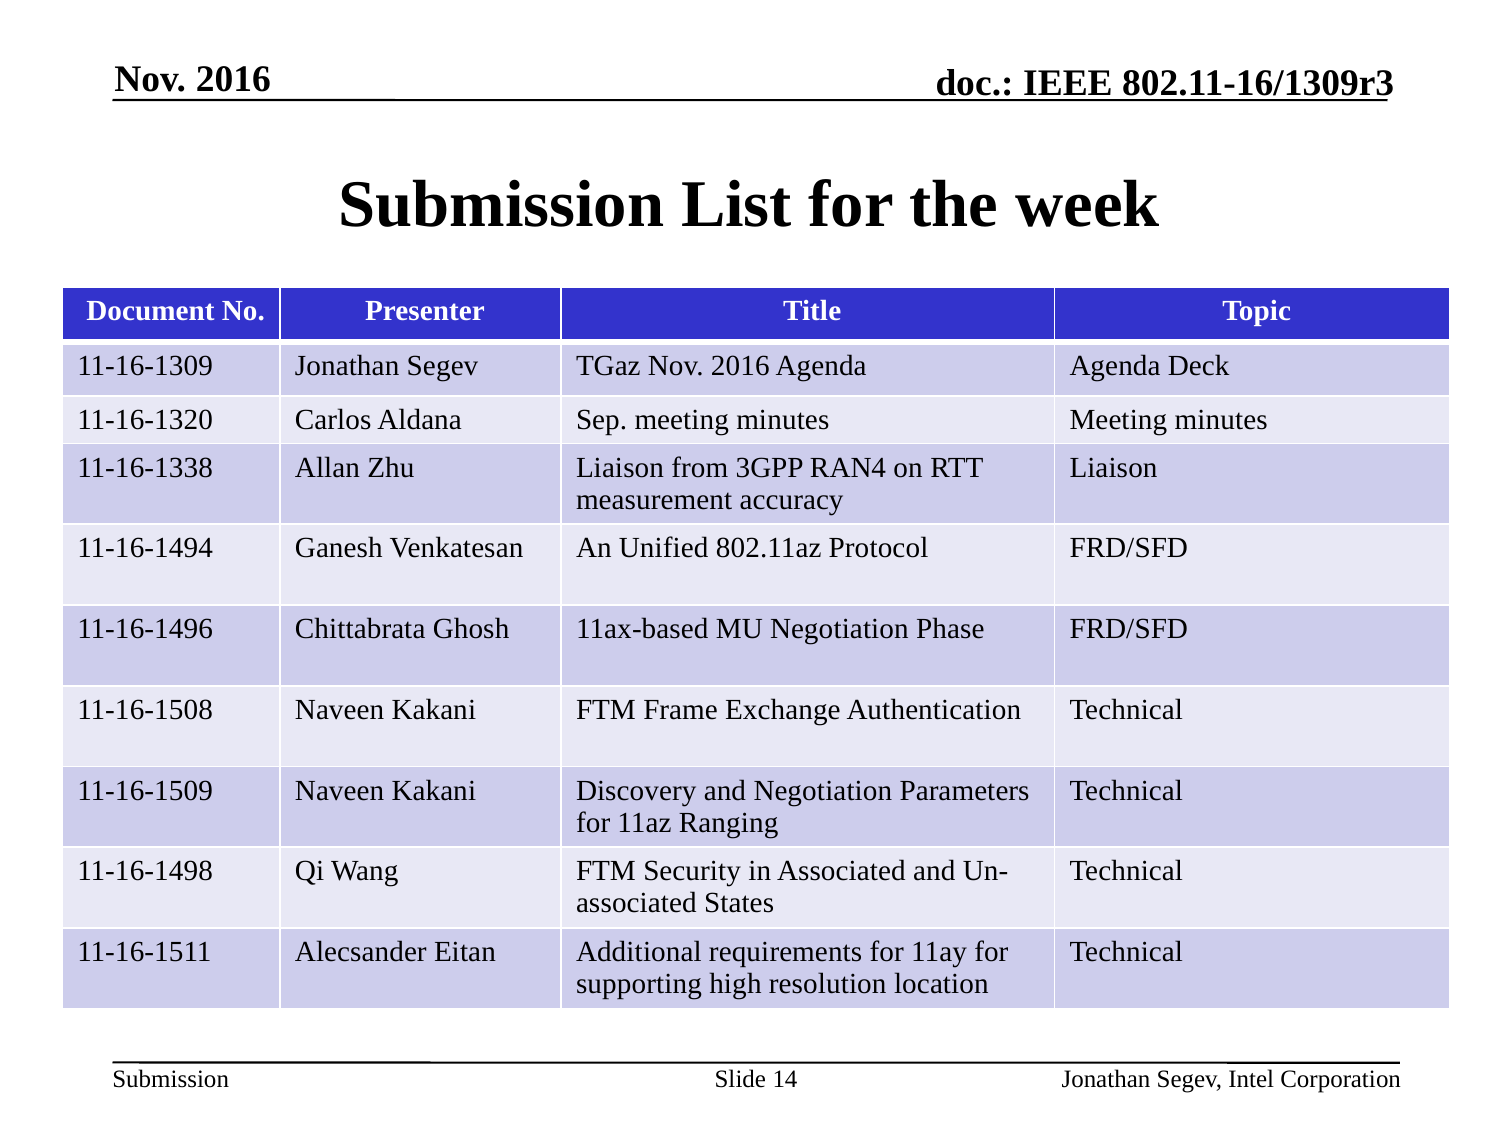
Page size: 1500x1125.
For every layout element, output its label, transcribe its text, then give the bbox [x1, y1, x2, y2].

table_cell 11-16-1509 [63, 767, 279, 846]
table_cell Agenda Deck [1055, 345, 1449, 395]
table_cell 11-16-1338 [63, 444, 279, 523]
table_header Presenter [281, 288, 560, 339]
table_cell FTM Frame Exchange Authentication [562, 687, 1054, 766]
table_cell FRD/SFD [1055, 525, 1449, 604]
table_cell Technical [1055, 848, 1449, 927]
table_cell FRD/SFD [1055, 606, 1449, 685]
table_cell 11-16-1511 [63, 929, 279, 1008]
table_cell Alecsander Eitan [281, 929, 560, 1008]
table_cell Naveen Kakani [281, 687, 560, 766]
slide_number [114, 54, 423, 100]
table_cell Technical [1055, 929, 1449, 1008]
table_cell 11-16-1494 [63, 525, 279, 604]
table_cell Jonathan Segev [281, 345, 560, 395]
table_cell Carlos Aldana [281, 397, 560, 443]
table_cell 11-16-1508 [63, 687, 279, 766]
table_cell Qi Wang [281, 848, 560, 927]
table_cell Liaison from 3GPP RAN4 on RTT measurement accuracy [562, 444, 1054, 523]
table_header Title [562, 288, 1054, 339]
table_cell 11-16-1498 [63, 848, 279, 927]
table_cell FTM Security in Associated and Un-associated States [562, 848, 1054, 927]
table_cell Chittabrata Ghosh [281, 606, 560, 685]
table_cell 11-16-1309 [63, 345, 279, 395]
table_cell An Unified 802.11az Protocol [562, 525, 1054, 604]
table_cell Discovery and Negotiation Parameters for 11az Ranging [562, 767, 1054, 846]
table_cell 11ax-based MU Negotiation Phase [562, 606, 1054, 685]
footer Jonathan Segev, Intel Corporation [878, 1061, 1402, 1093]
table_cell Allan Zhu [281, 444, 560, 523]
table_cell TGaz Nov. 2016 Agenda [562, 345, 1054, 395]
table_cell Sep. meeting minutes [562, 397, 1054, 443]
table_cell Technical [1055, 687, 1449, 766]
table_cell Meeting minutes [1055, 397, 1449, 443]
table_cell 11-16-1496 [63, 606, 279, 685]
table_cell Naveen Kakani [281, 767, 560, 846]
table_cell 11-16-1320 [63, 397, 279, 443]
table_header Topic [1055, 288, 1449, 339]
table_header Document No. [63, 288, 279, 339]
table_cell Liaison [1055, 444, 1449, 523]
title Submission List for the week [112, 112, 1388, 286]
table_cell Technical [1055, 767, 1449, 846]
table_cell Additional requirements for 11ay for supporting high resolution location [562, 929, 1054, 1008]
table_cell Ganesh Venkatesan [281, 525, 560, 604]
slide_number Slide 14 [712, 1061, 800, 1123]
